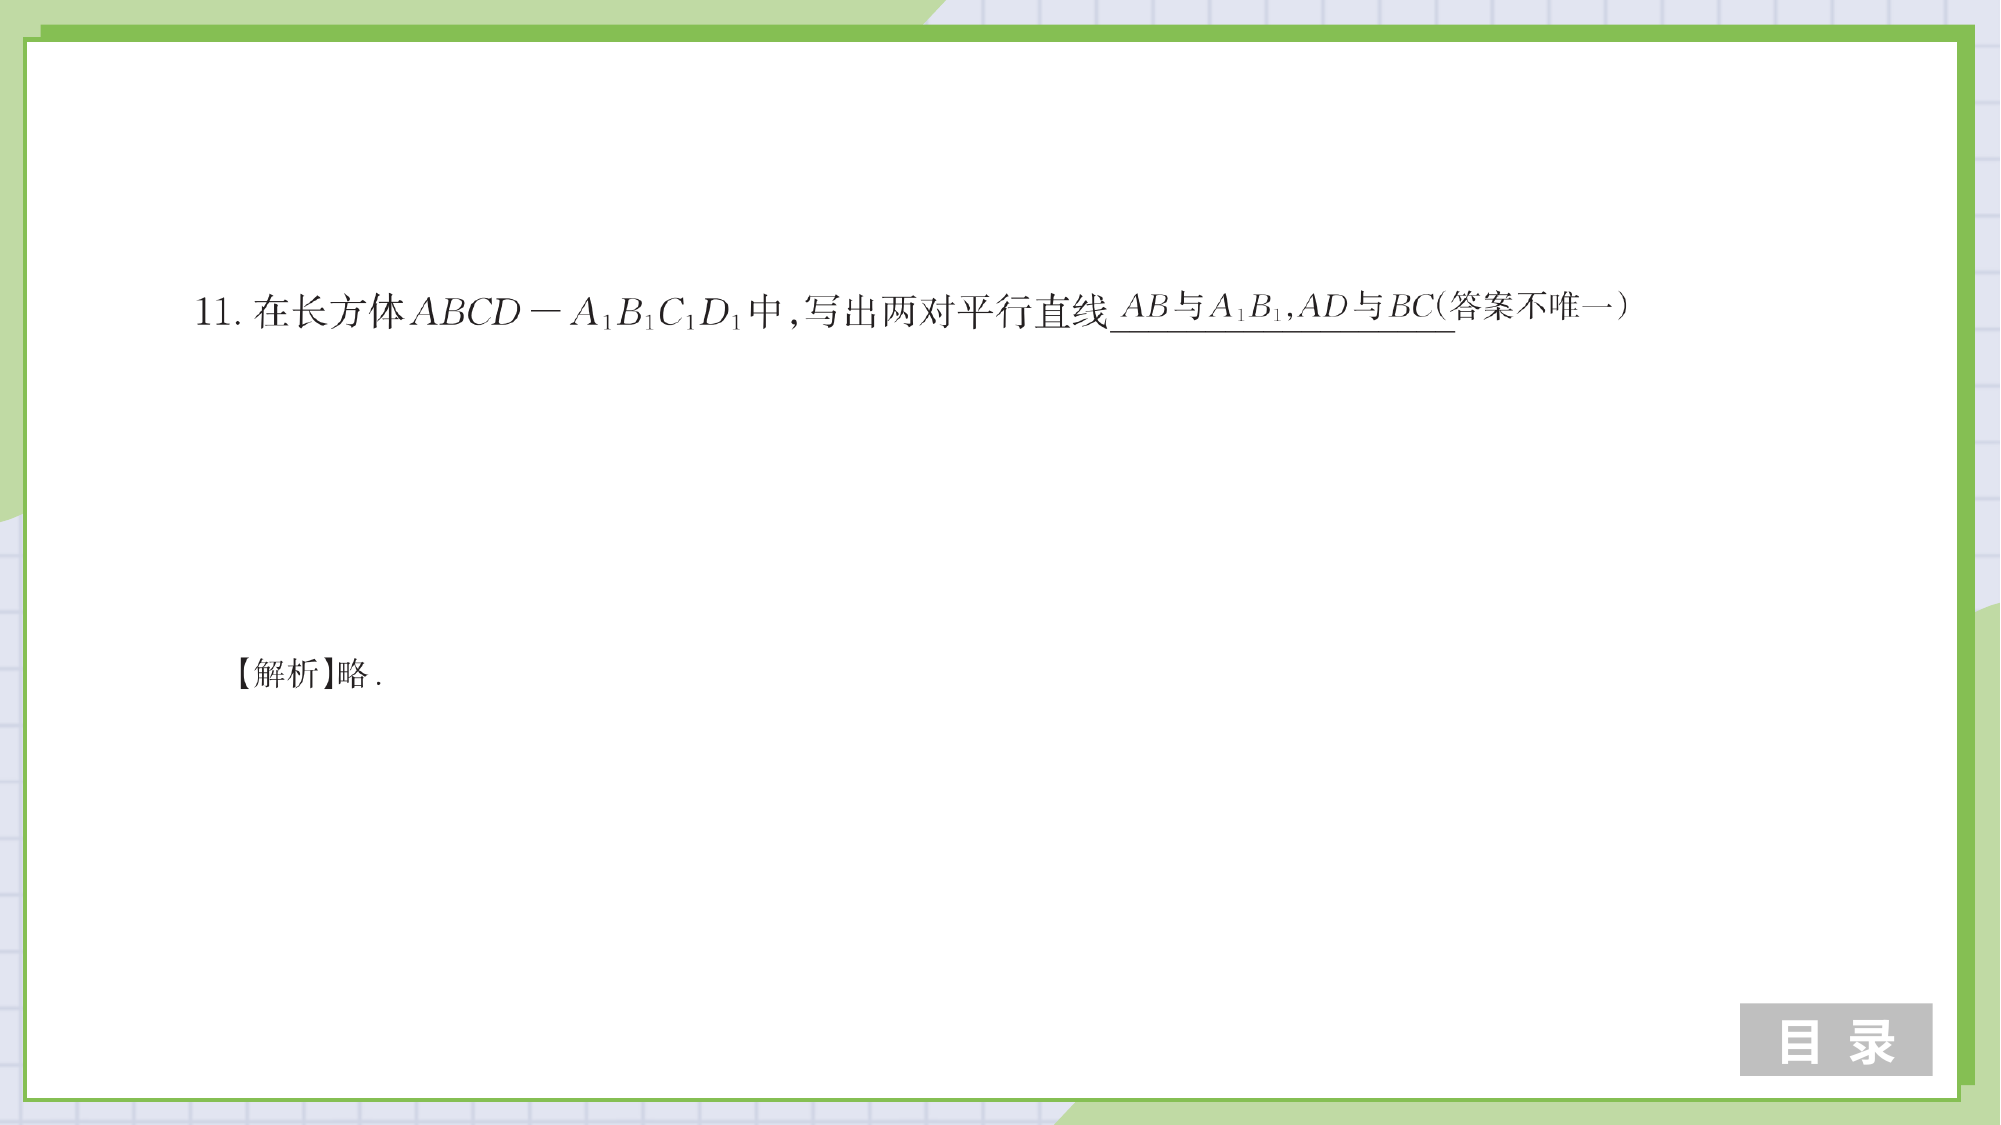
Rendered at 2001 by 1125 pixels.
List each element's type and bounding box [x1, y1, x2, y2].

picture [0, 515, 1074, 1125]
picture [232, 646, 385, 699]
picture [184, 279, 1842, 345]
picture [925, 0, 2000, 611]
